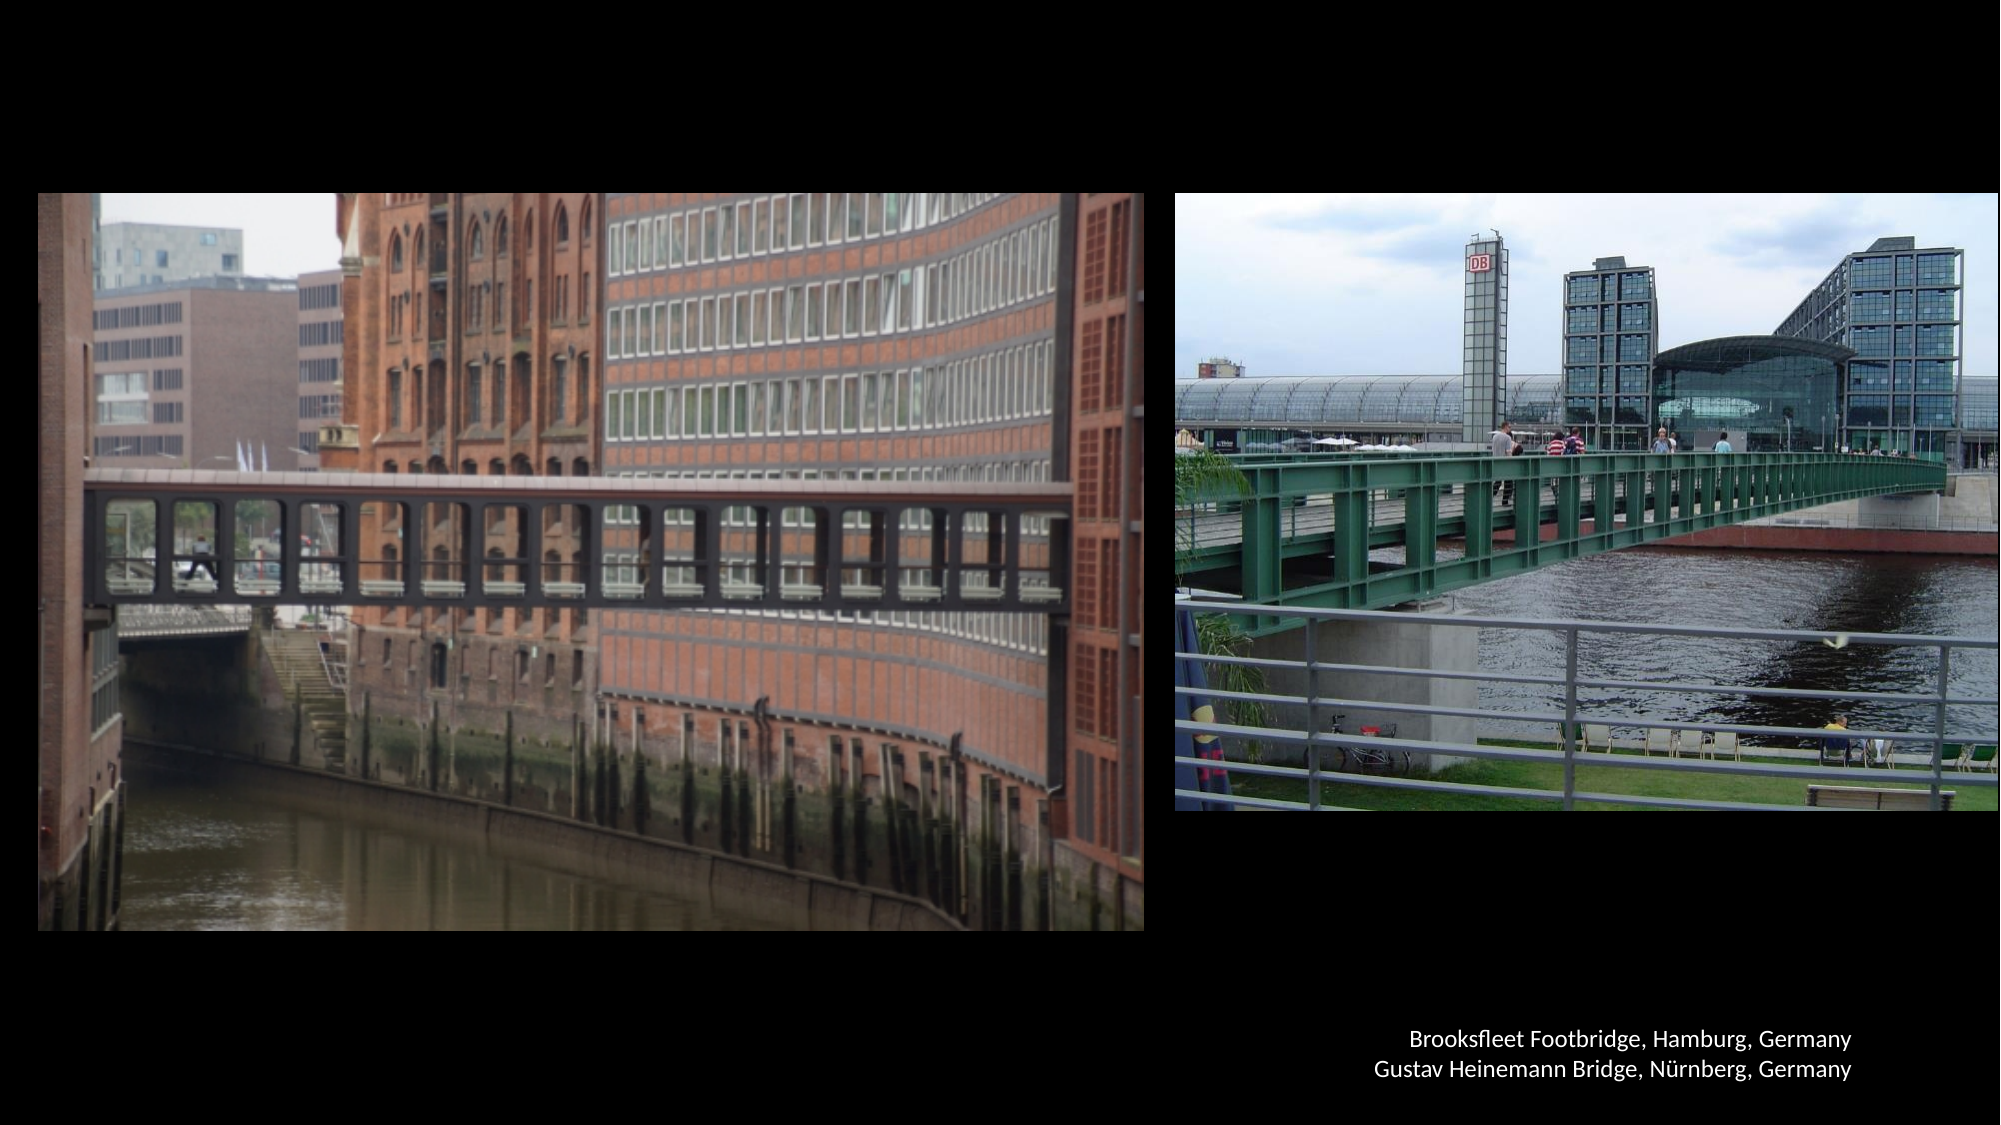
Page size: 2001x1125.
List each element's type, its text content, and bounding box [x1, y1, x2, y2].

picture [1175, 193, 1998, 811]
picture [38, 193, 1144, 931]
text_box Brooksfleet Footbridge, Hamburg, Germany Gustav Heinemann Bridge, Nürnberg, Germany [1359, 1014, 1868, 1090]
